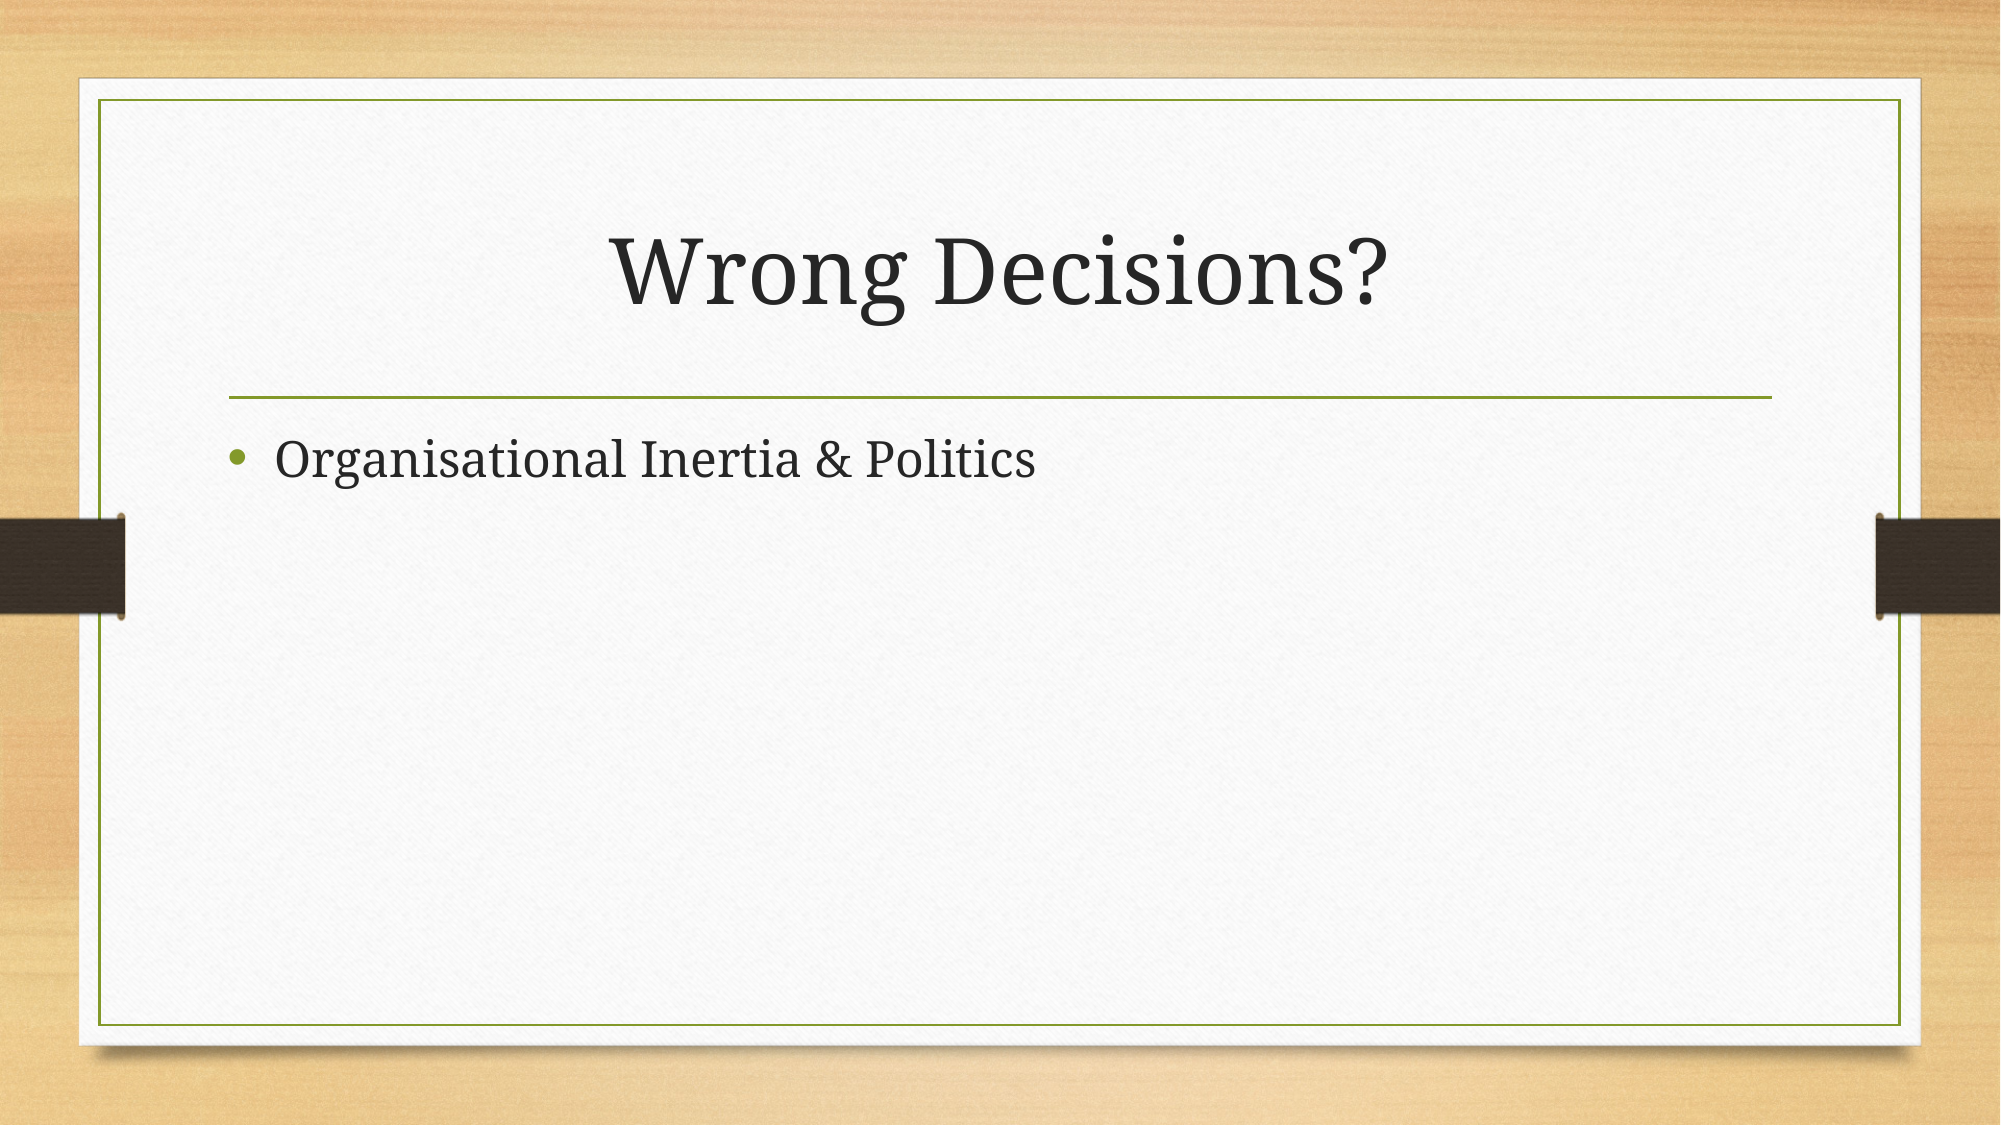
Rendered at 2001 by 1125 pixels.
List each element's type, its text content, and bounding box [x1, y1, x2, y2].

picture [0, 0, 2001, 1125]
title Wrong Decisions? [212, 161, 1788, 375]
list Organisational Inertia & Politics [212, 419, 1788, 964]
